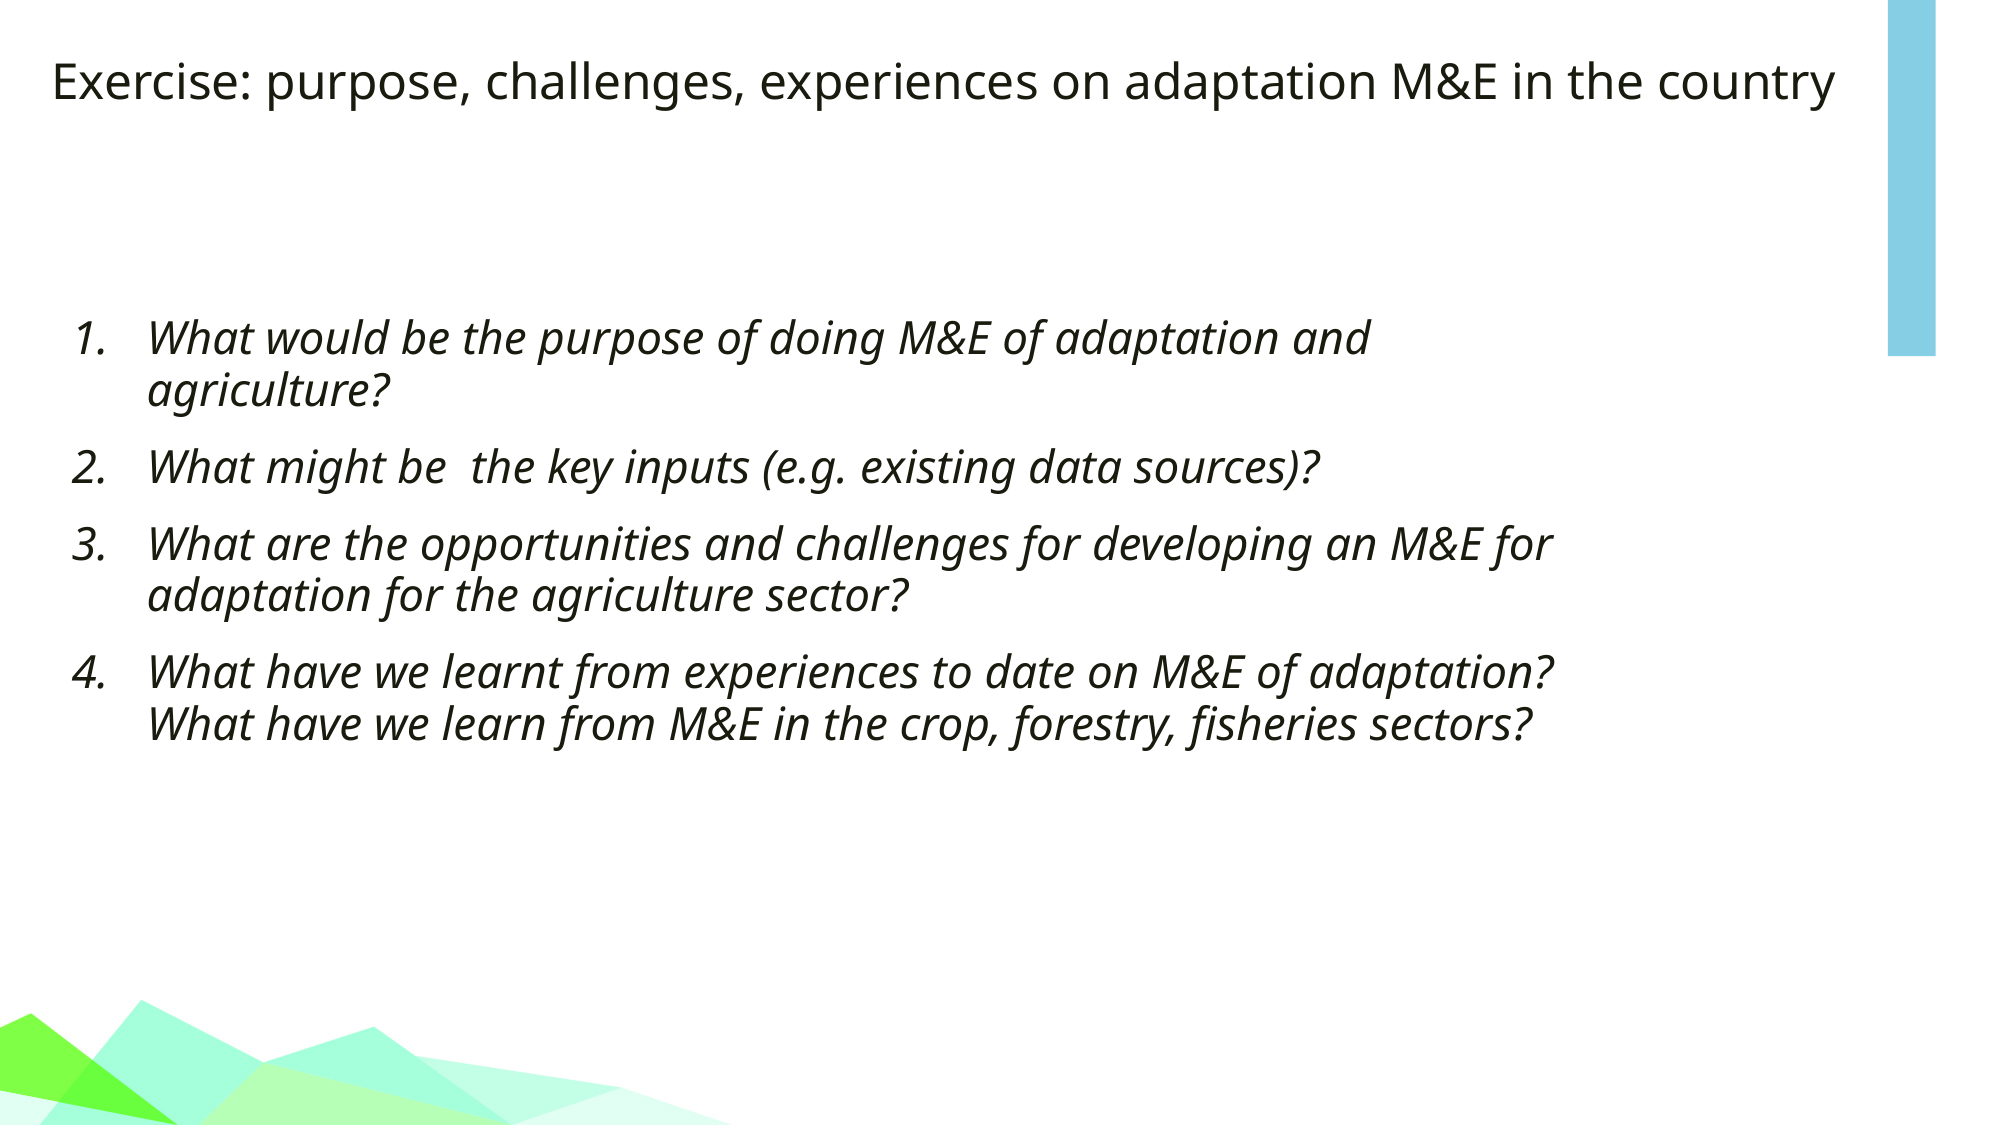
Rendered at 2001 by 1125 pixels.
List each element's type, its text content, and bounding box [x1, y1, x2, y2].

picture [0, 0, 2001, 1125]
title Exercise: purpose, challenges, experiences on adaptation M&E in the country [36, 49, 1924, 190]
list What would be the purpose of doing M&E of adaptation and agriculture? What might be the key inputs (e.g. existing data sources)? What are the opportunities and challenges for developing an M&E for adaptation for the agriculture sector? What have we learnt from experiences to date on M&E of adaptation? What have we learn from M&E in the crop, forestry, fisheries sectors? [56, 306, 1632, 985]
